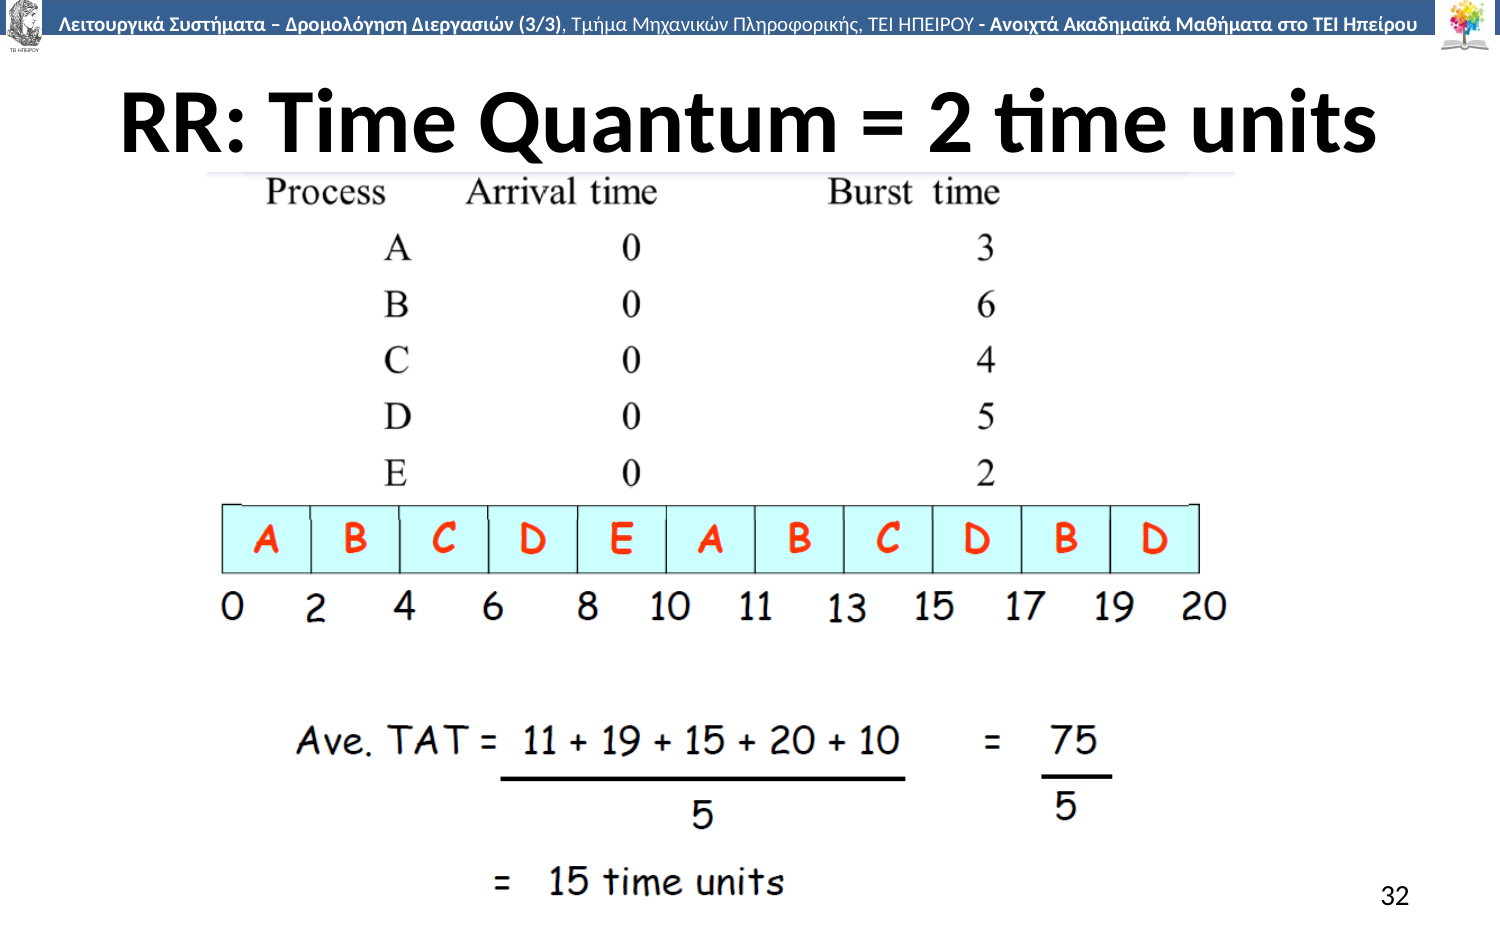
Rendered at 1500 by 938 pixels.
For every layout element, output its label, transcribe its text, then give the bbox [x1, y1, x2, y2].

title RR: Time Quantum = 2 time units [29, 37, 1471, 194]
slide_number 32 [1074, 868, 1425, 919]
picture [206, 172, 1235, 902]
picture [6, 0, 42, 54]
picture [1435, 0, 1495, 52]
